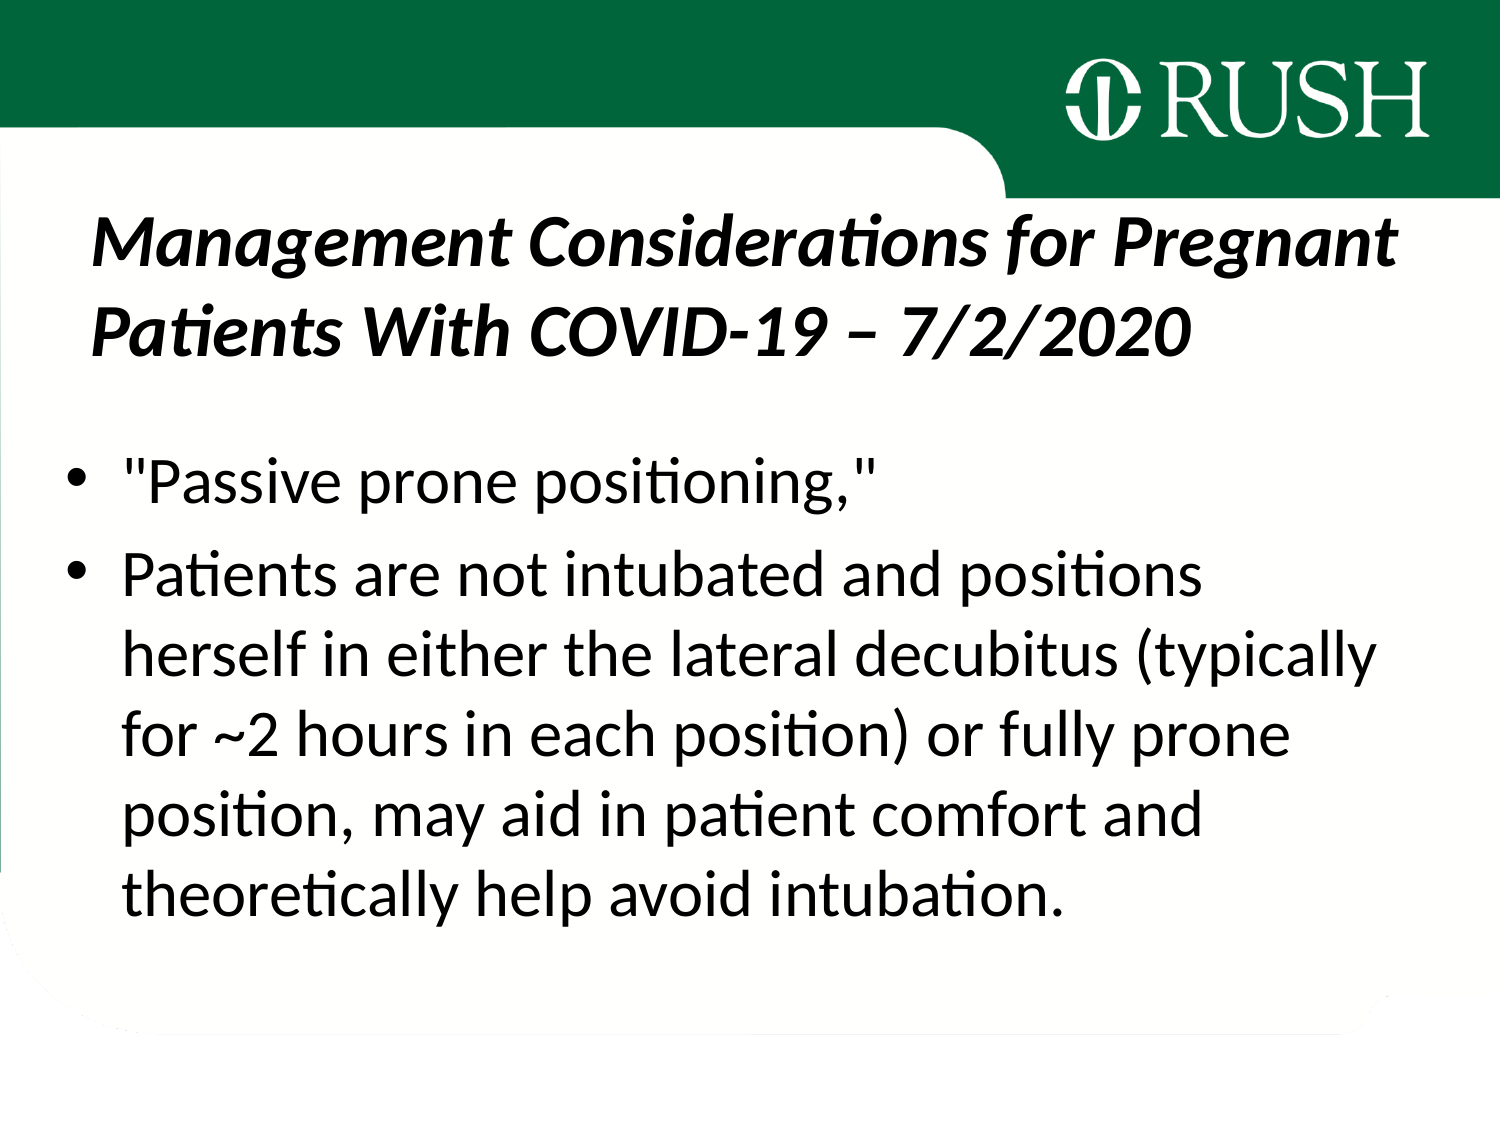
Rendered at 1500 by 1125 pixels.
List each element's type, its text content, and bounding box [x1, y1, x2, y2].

list "Passive prone positioning," Patients are not intubated and positions herself in either the lateral decubitus (typically for ~2 hours in each position) or fully prone position, may aid in patient comfort and theoretically help avoid intubation. [50, 428, 1400, 1072]
title Management Considerations for Pregnant Patients With COVID-19 – 7/2/2020 [75, 187, 1425, 375]
picture [0, 0, 1500, 1125]
